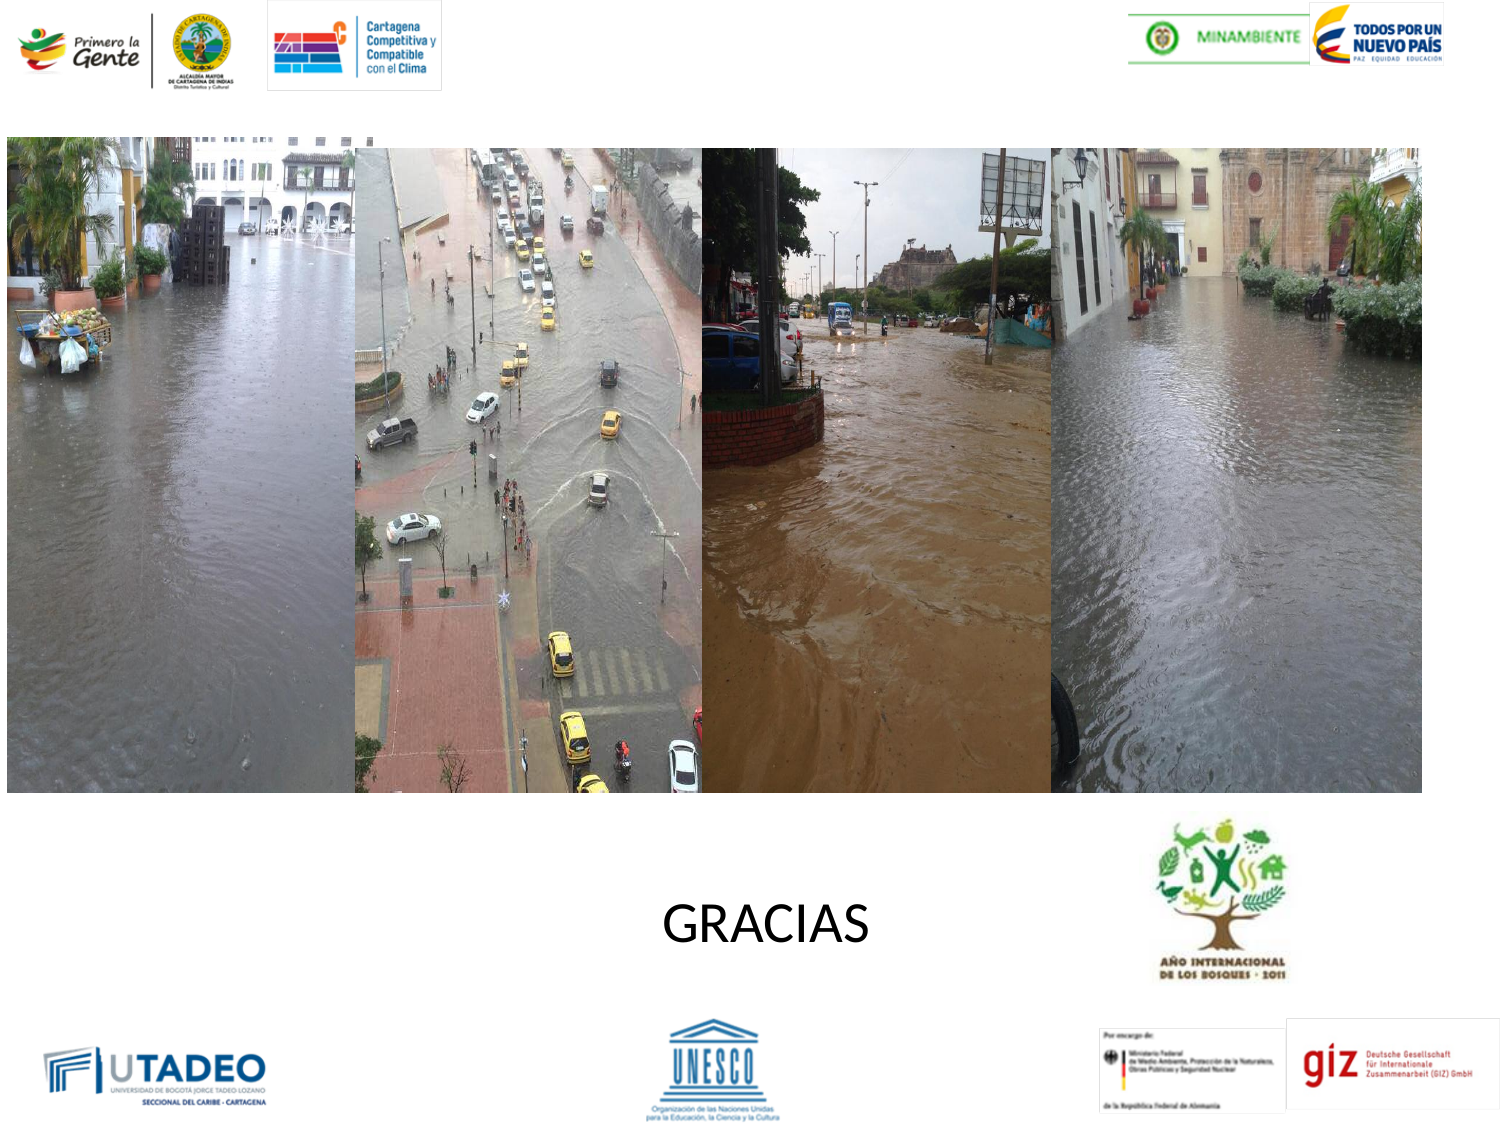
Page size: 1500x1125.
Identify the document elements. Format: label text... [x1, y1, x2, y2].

picture [0, 0, 1500, 1125]
text_box GRACIAS [647, 876, 886, 962]
